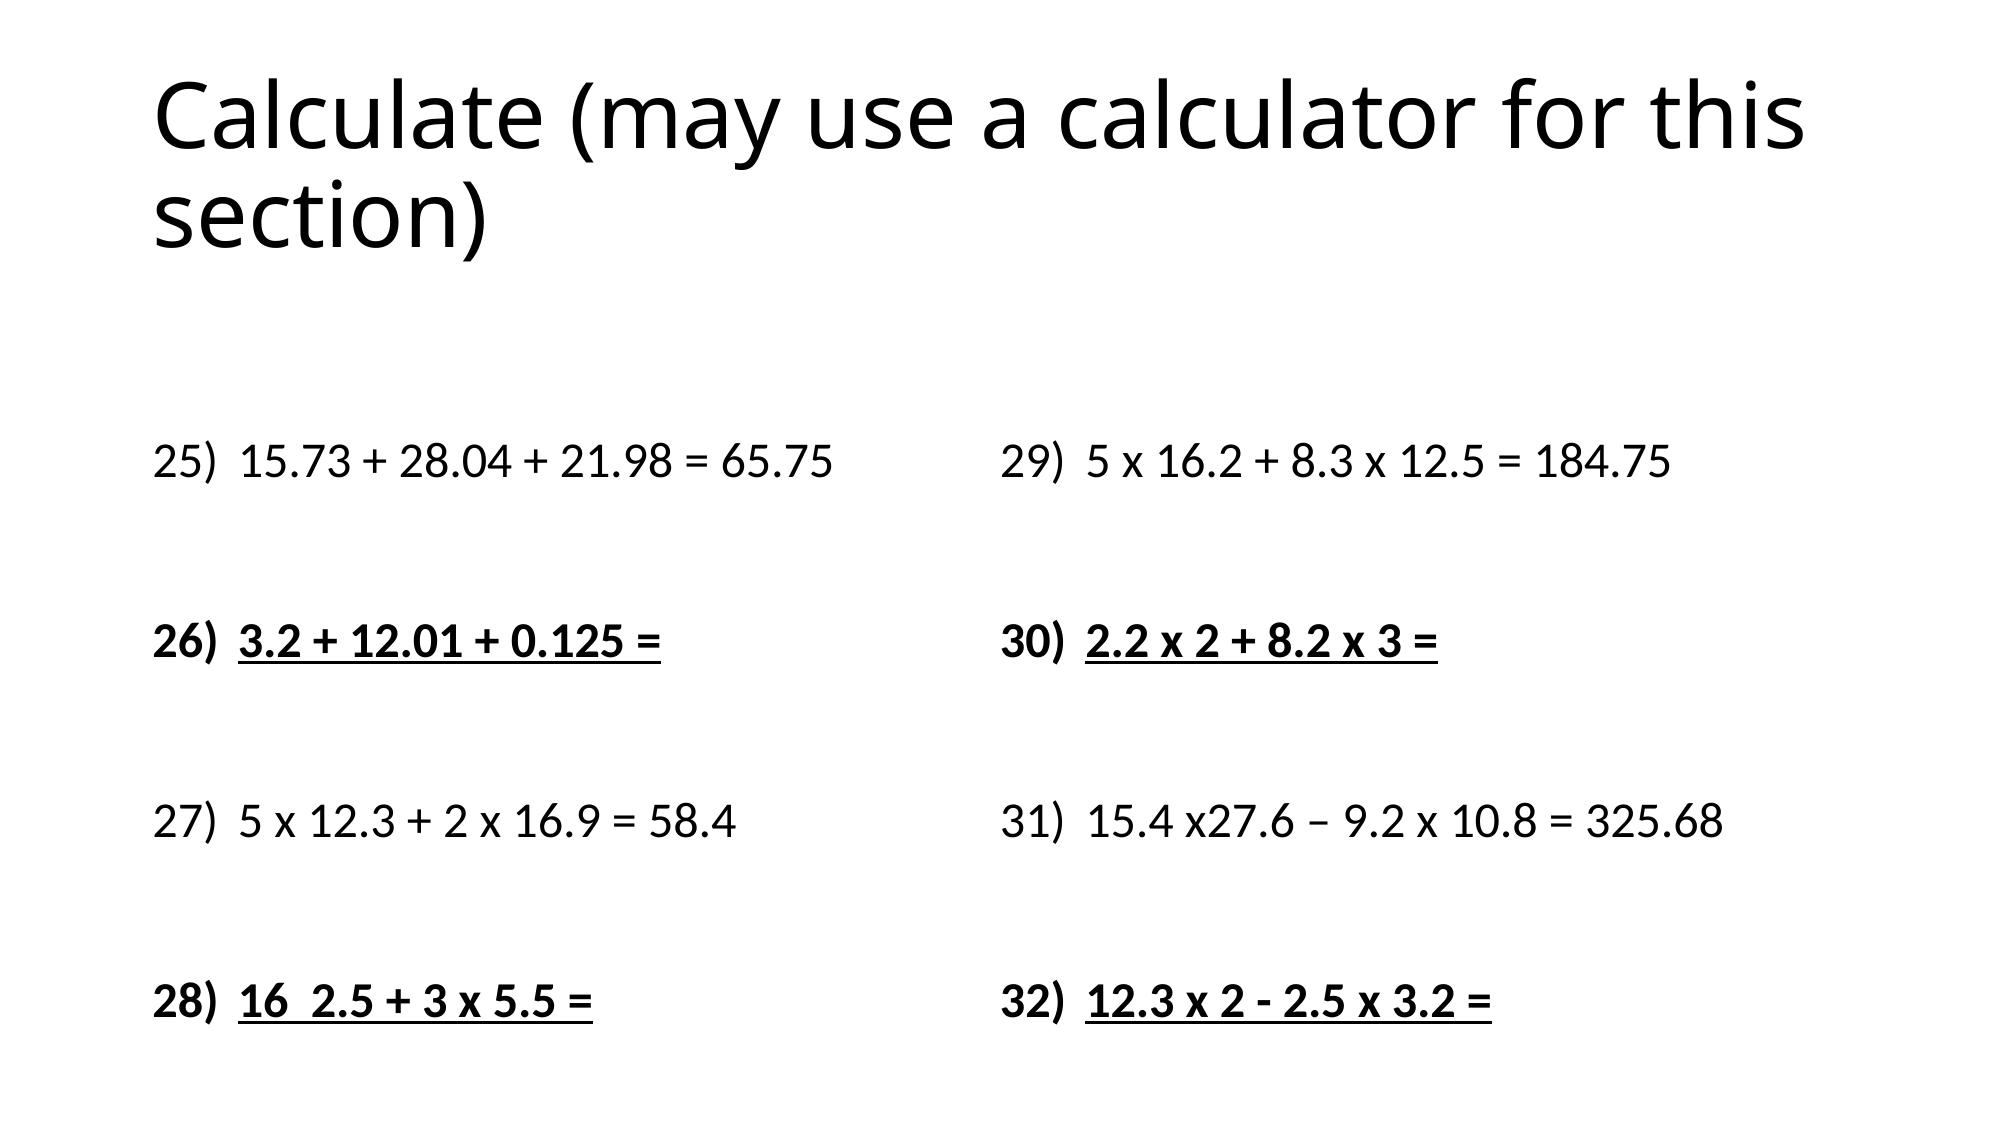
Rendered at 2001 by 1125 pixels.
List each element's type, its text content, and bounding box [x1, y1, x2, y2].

title Calculate (may use a calculator for this section) [137, 59, 1863, 278]
